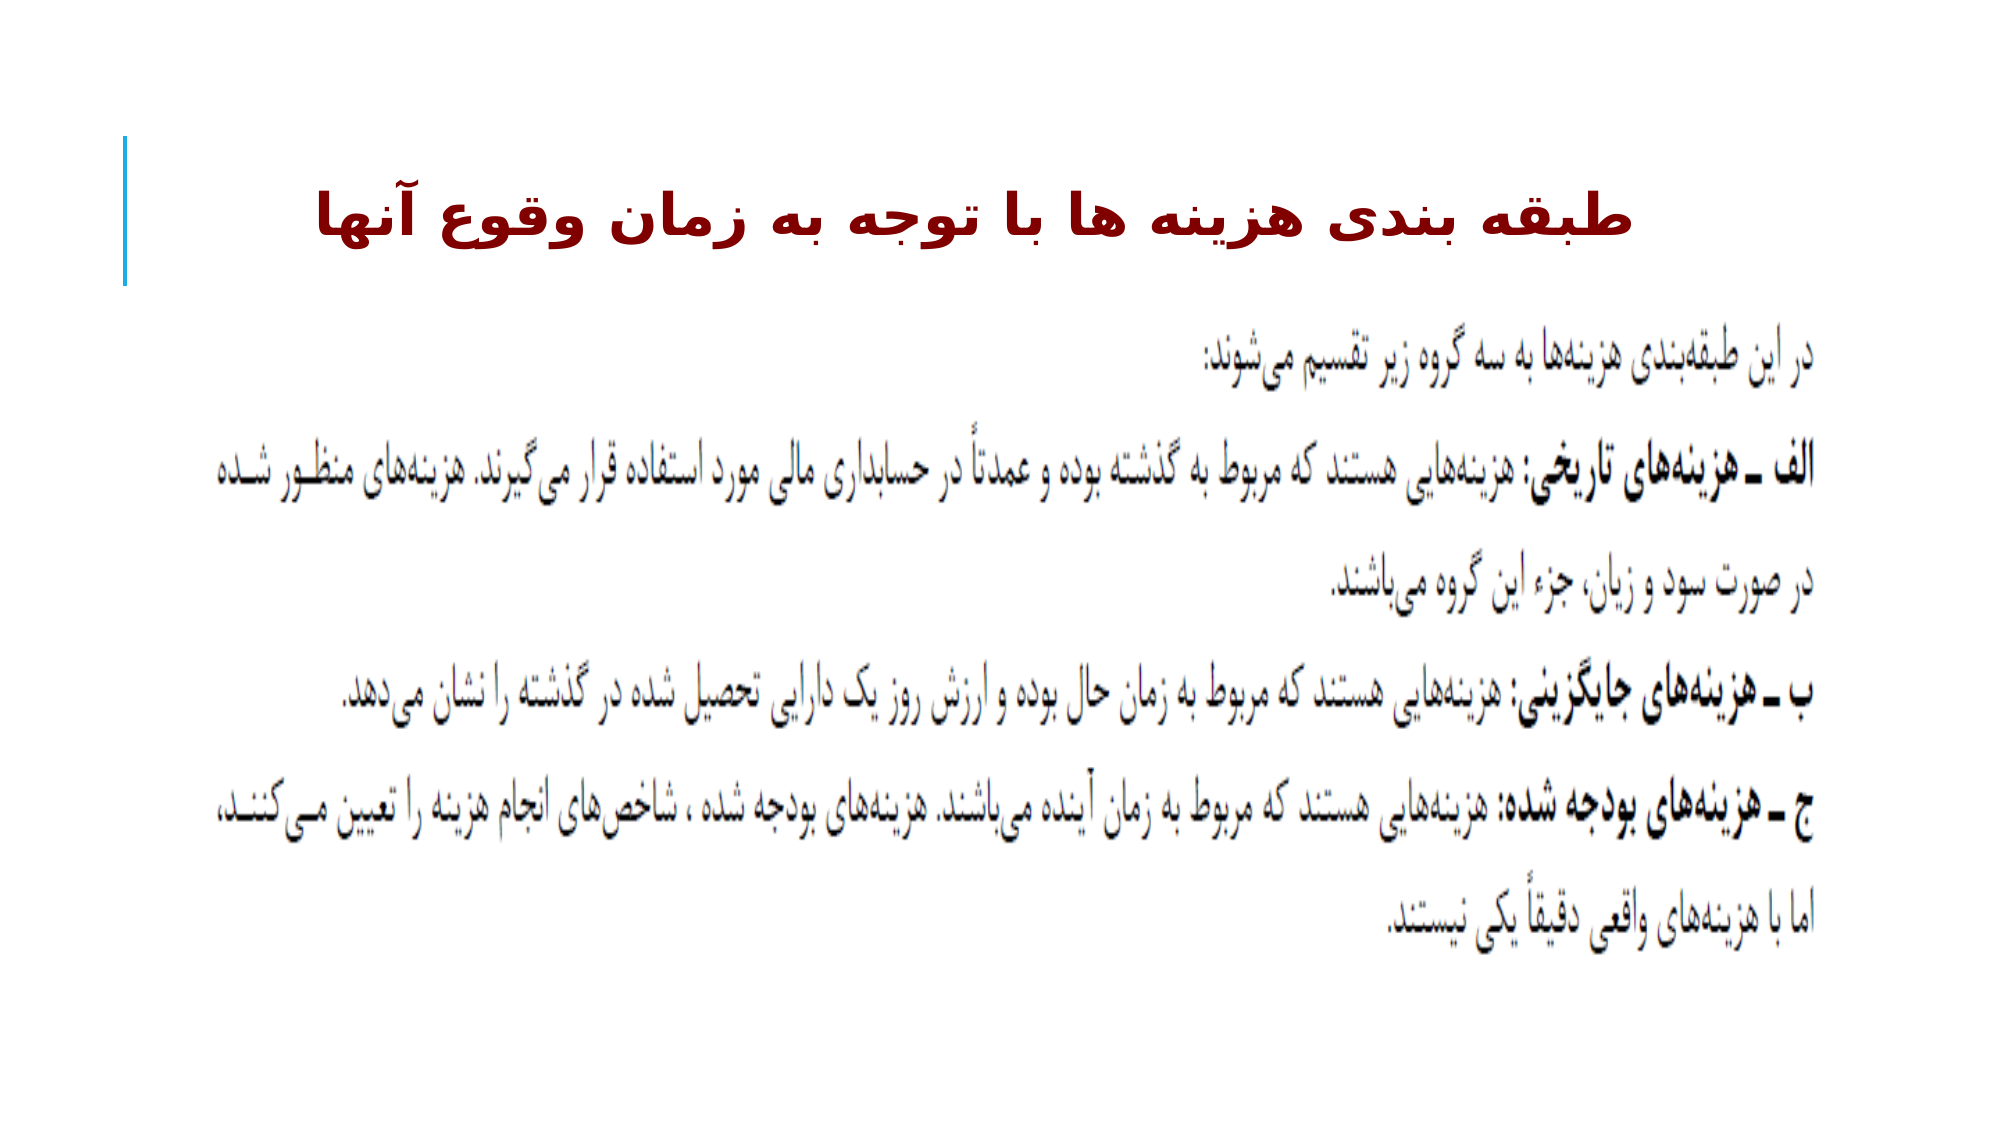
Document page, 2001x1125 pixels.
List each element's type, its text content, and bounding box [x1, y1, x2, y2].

picture [208, 299, 1847, 964]
title طبقه بندی هزینه ها با توجه به زمان وقوع آنها [168, 96, 1763, 342]
